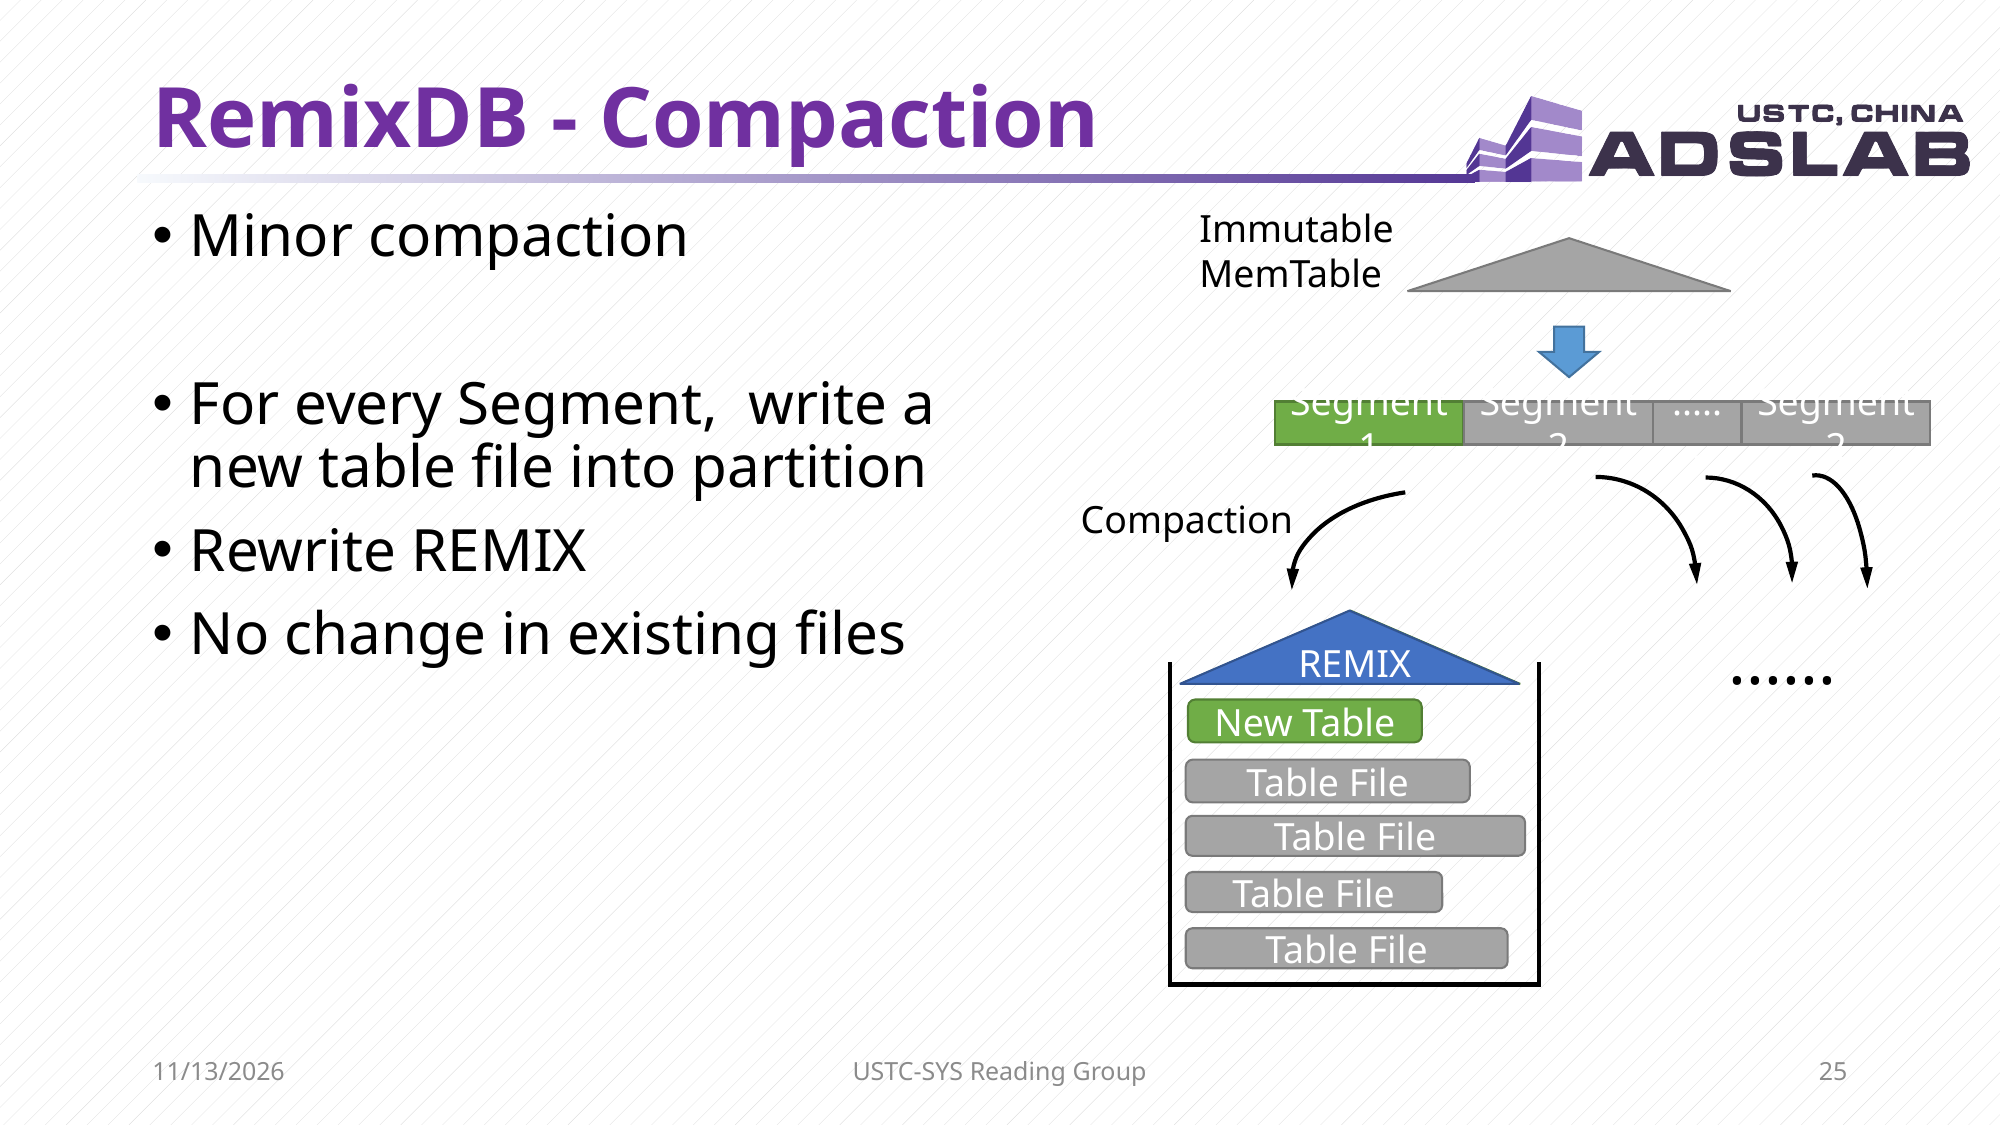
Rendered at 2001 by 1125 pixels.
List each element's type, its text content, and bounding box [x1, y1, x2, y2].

text_box Segment2 [1741, 400, 1931, 446]
text_box [1297, 609, 1402, 632]
text_box Segment1 [1274, 400, 1463, 446]
text_box REMIX [1283, 632, 1426, 693]
text_box Compaction [1065, 488, 1309, 549]
text_box [1407, 237, 1732, 293]
text_box New Table [1186, 698, 1423, 744]
text_box [1812, 474, 1873, 589]
text_box Table File [1184, 758, 1471, 804]
text_box Table File [1184, 870, 1444, 914]
list Minor compaction For every Segment, write a new table file into partition Rewrite REMIX No change in existing files [137, 199, 951, 1014]
text_box [1179, 638, 1283, 685]
title RemixDB - Compaction [137, 63, 1863, 177]
text_box Immutable MemTable [1184, 197, 1409, 302]
text_box [1426, 642, 1520, 685]
text_box ...... [1652, 400, 1741, 446]
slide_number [137, 1042, 588, 1103]
text_box Table File [1184, 927, 1509, 970]
footer USTC-SYS Reading Group [662, 1042, 1338, 1103]
text_box ...... [1714, 611, 1852, 706]
text_box [1595, 476, 1702, 585]
text_box [1705, 476, 1799, 583]
text_box [1536, 325, 1603, 379]
text_box [1286, 490, 1440, 590]
picture [1470, 93, 1976, 183]
text_box Table File [1184, 814, 1527, 857]
table_header [1172, 662, 1537, 982]
text_box Segment2 [1463, 400, 1652, 446]
